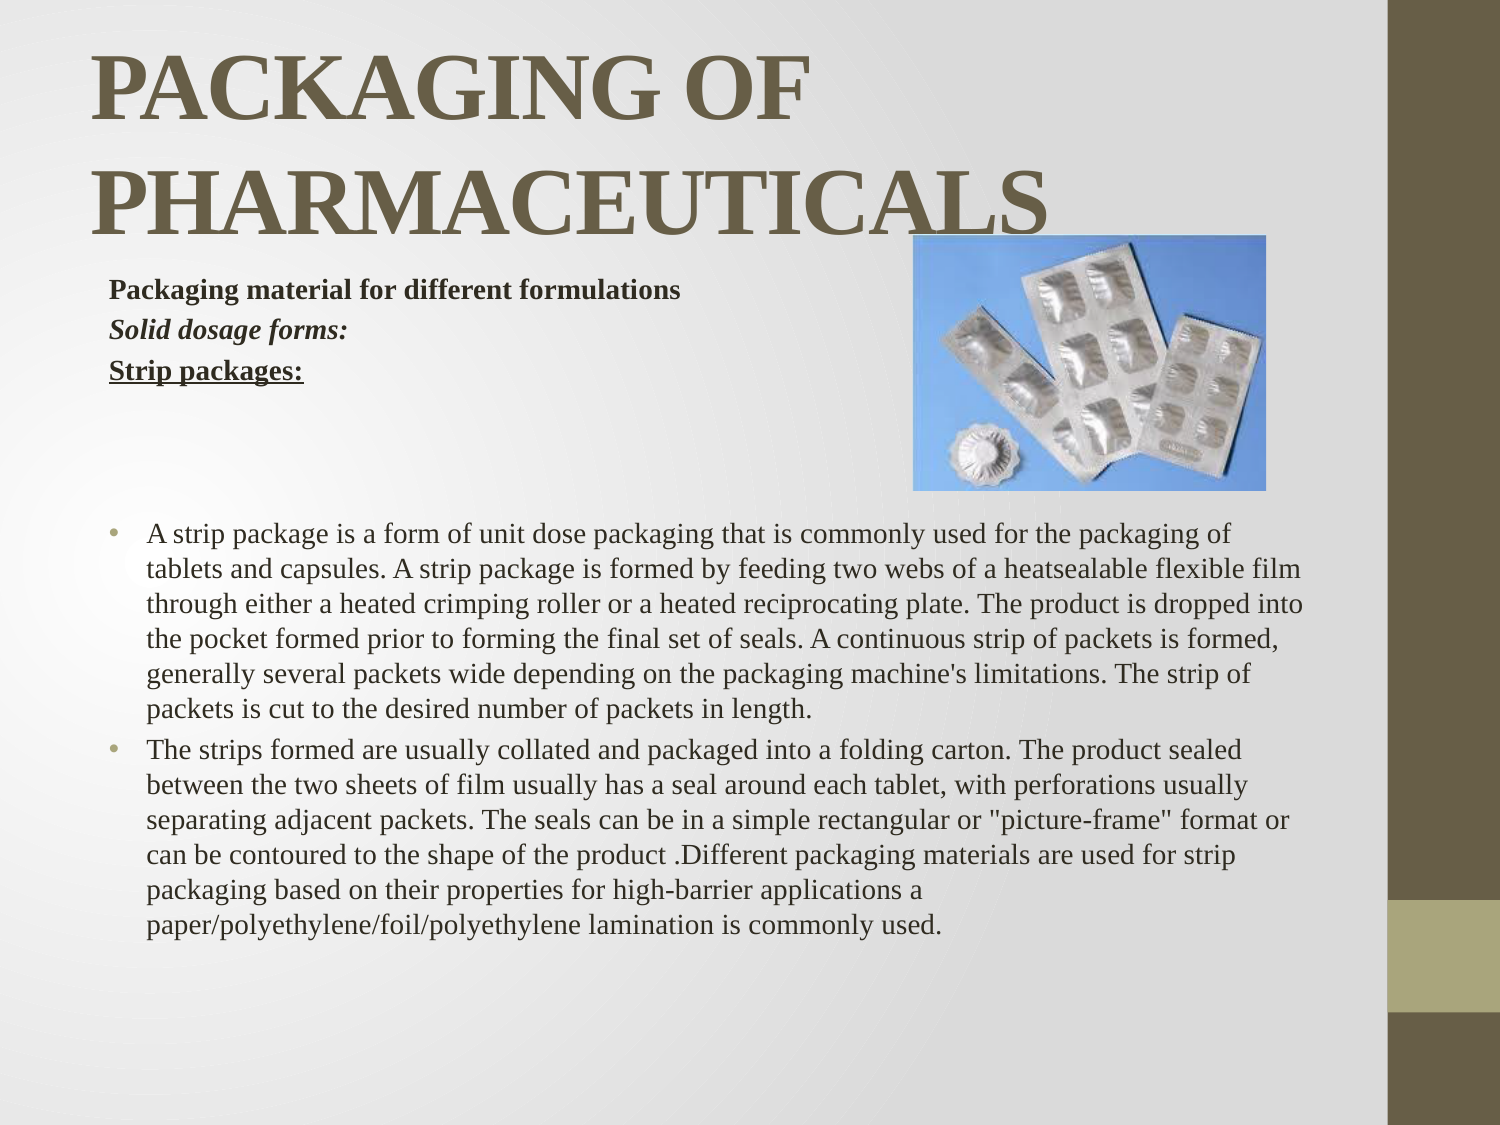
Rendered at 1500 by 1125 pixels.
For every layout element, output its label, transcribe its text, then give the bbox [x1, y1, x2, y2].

list Packaging material for different formulations Solid dosage forms: Strip packages: A strip package is a form of unit dose packaging that is commonly used for the packaging of tablets and capsules. A strip package is formed by feeding two webs of a heatsealable flexible film through either a heated crimping roller or a heated reciprocating plate. The product is dropped into the pocket formed prior to forming the final set of seals. A continuous strip of packets is formed, generally several packets wide depending on the packaging machine's limitations. The strip of packets is cut to the desired number of packets in length. The strips formed are usually collated and packaged into a folding carton. The product sealed between the two sheets of film usually has a seal around each tablet, with perforations usually separating adjacent packets. The seals can be in a simple rectangular or "picture-frame" format or can be contoured to the shape of the product .Different packaging materials are used for strip packaging based on their properties for high-barrier applications a paper/polyethylene/foil/polyethylene lamination is commonly used. [75, 262, 1325, 1050]
picture [911, 233, 1267, 492]
title PACKAGING OF PHARMACEUTICALS [75, 45, 1325, 233]
